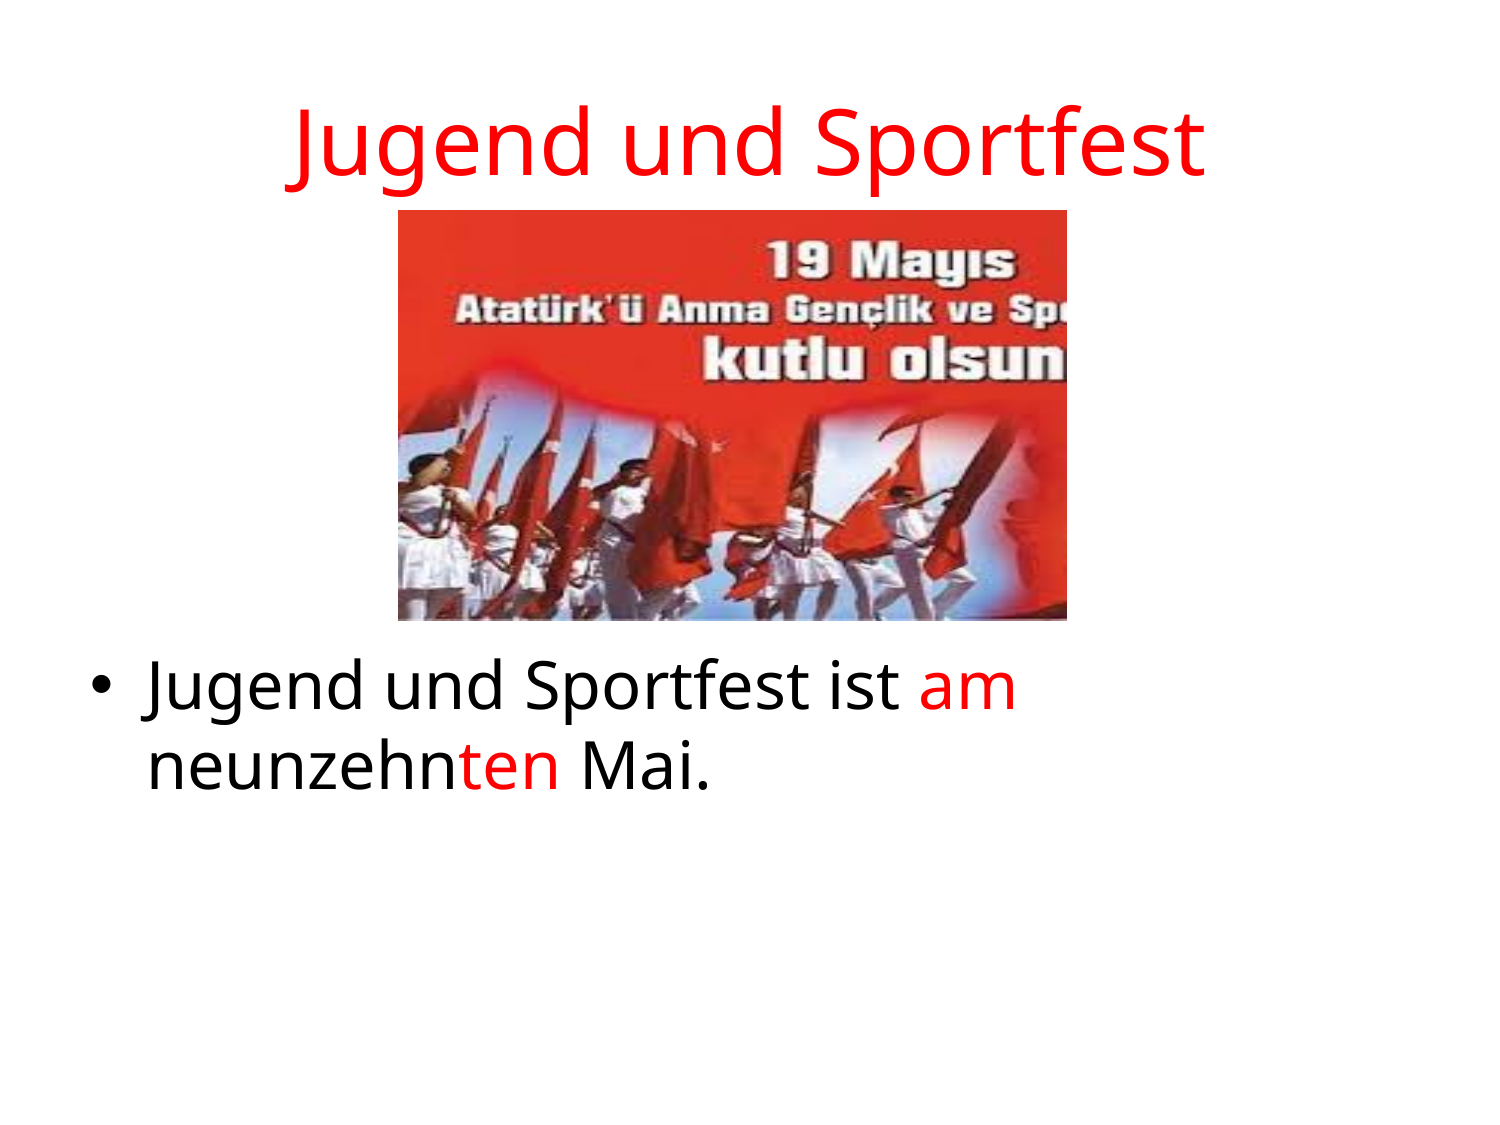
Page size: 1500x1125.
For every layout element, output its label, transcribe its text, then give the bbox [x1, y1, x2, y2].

list Jugend und Sportfest ist am neunzehnten Mai. [75, 262, 1425, 1005]
title Jugend und Sportfest [75, 45, 1425, 233]
picture [398, 210, 1067, 622]
